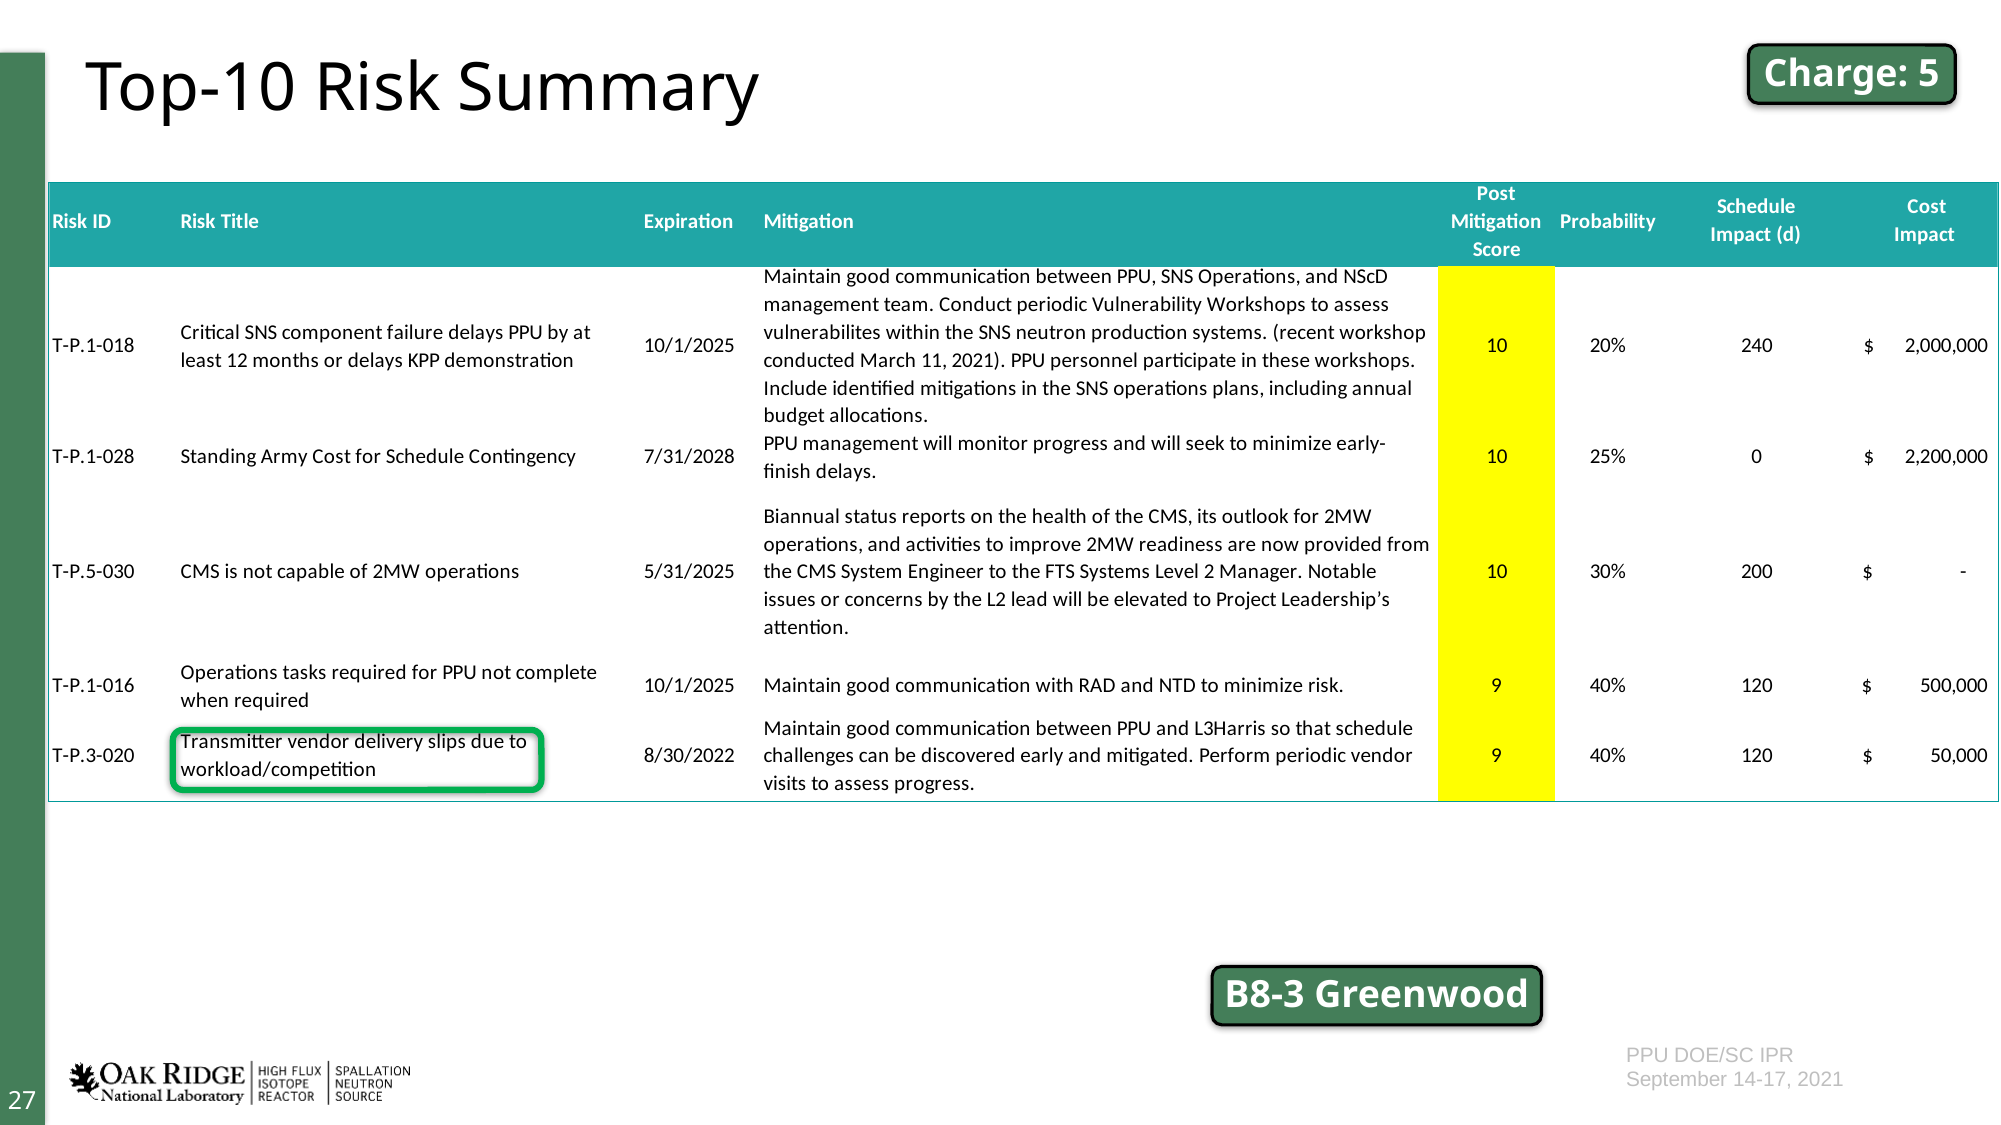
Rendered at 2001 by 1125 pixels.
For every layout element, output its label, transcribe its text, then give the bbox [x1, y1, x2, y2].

text_box B8-3 Greenwood [1212, 966, 1542, 1025]
picture [48, 182, 1999, 802]
picture [66, 1058, 413, 1108]
title Top-10 Risk Summary [70, 44, 1946, 134]
text_box Charge: 5 [1748, 44, 1956, 104]
